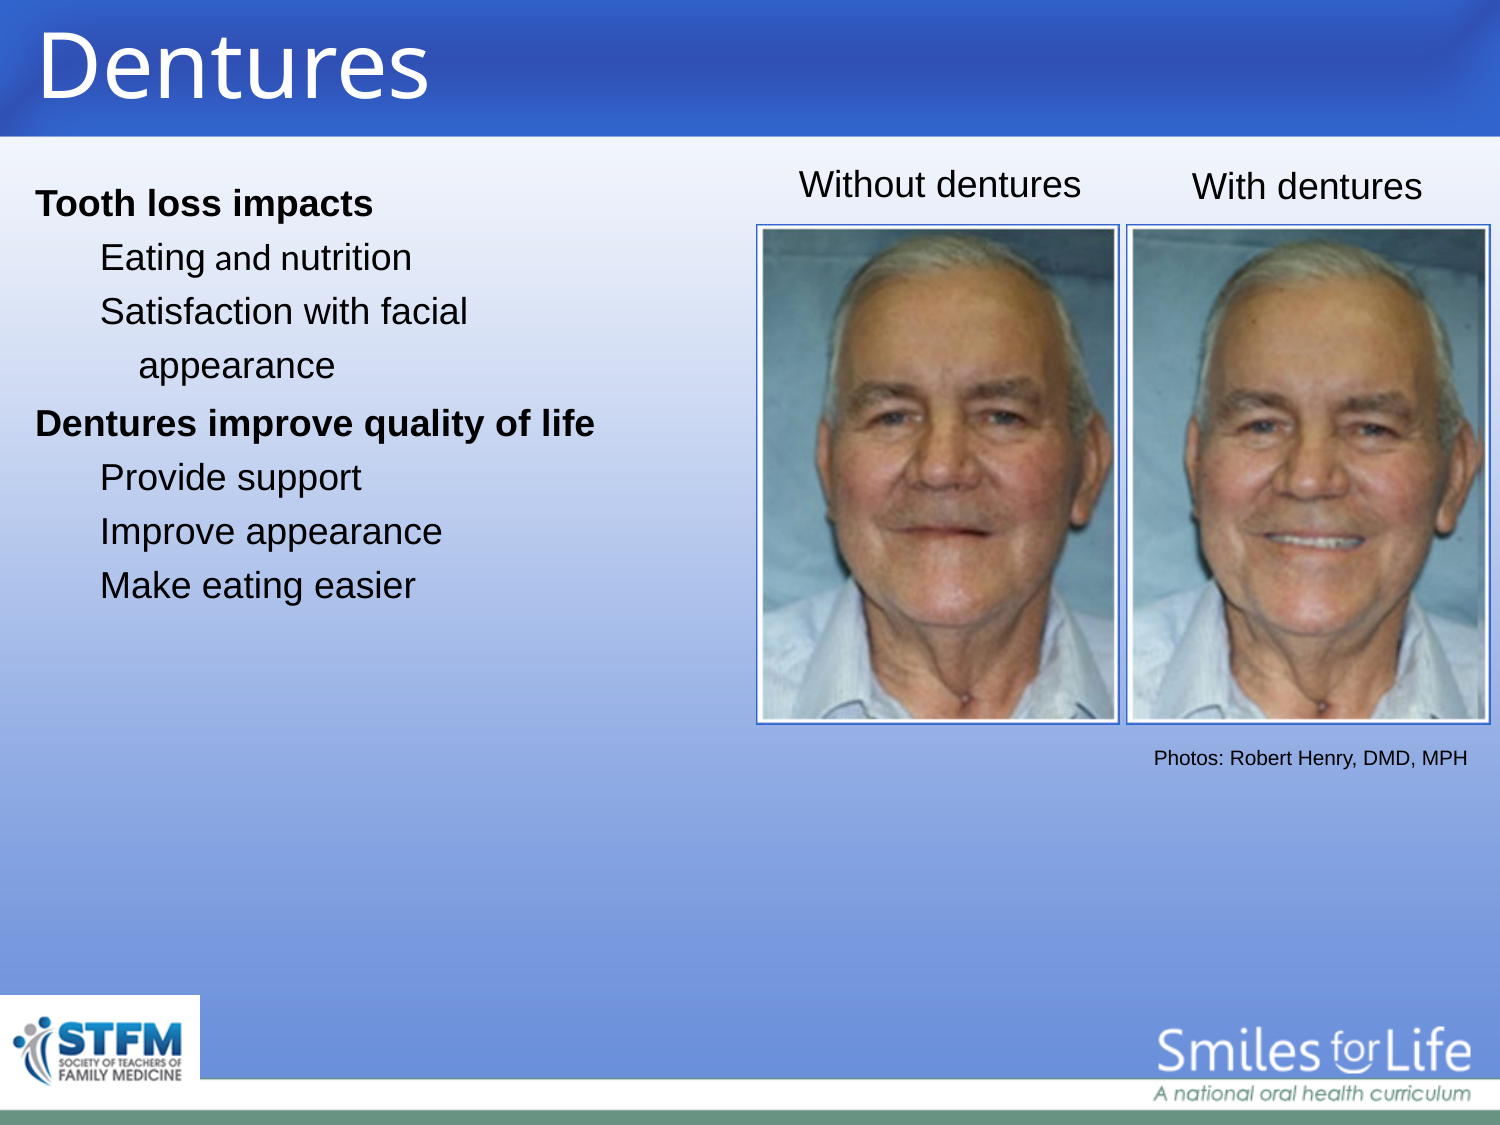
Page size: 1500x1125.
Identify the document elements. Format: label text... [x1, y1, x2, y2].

text_box Photos: Robert Henry, DMD, MPH [1139, 737, 1489, 777]
picture [0, 0, 1500, 1125]
title Dentures [20, 0, 1371, 188]
list Tooth loss impacts Eating and nutrition Satisfaction with facial appearance Dentures improve quality of life Provide support Improve appearance Make eating easier [20, 162, 748, 1061]
text_box Without dentures [783, 152, 1097, 213]
text_box With dentures [1177, 154, 1438, 215]
